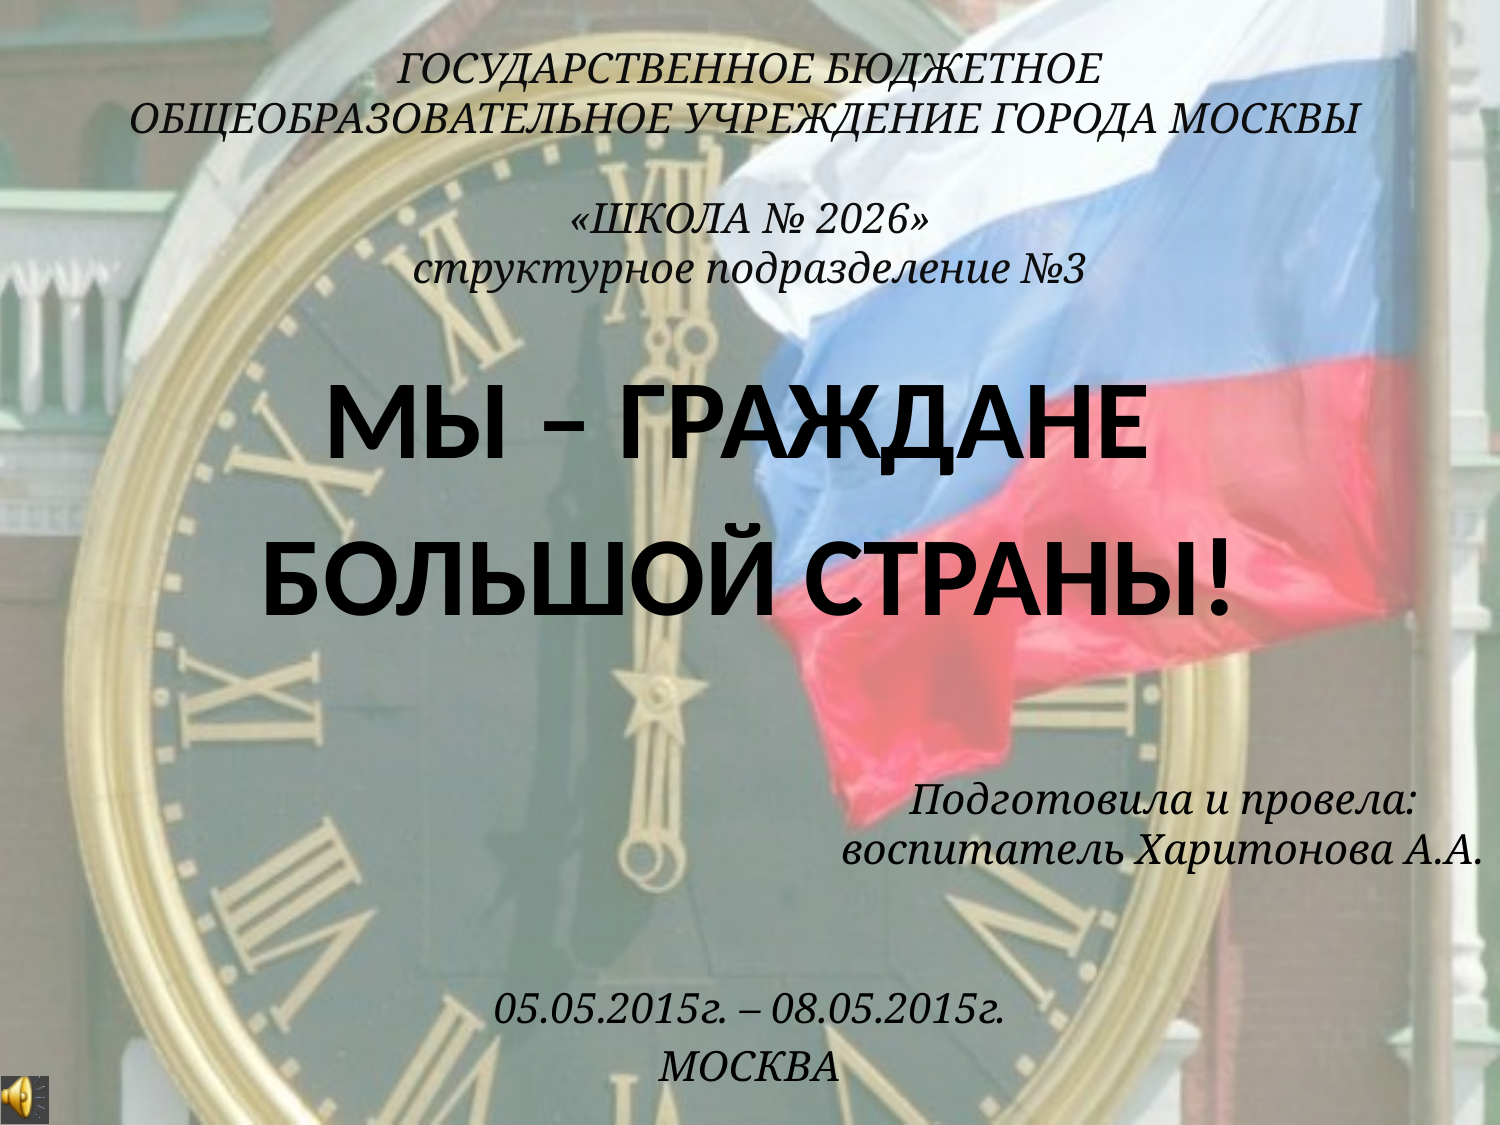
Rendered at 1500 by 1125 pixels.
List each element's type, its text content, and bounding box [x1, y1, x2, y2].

subtitle МЫ – ГРАЖДАНЕ БОЛЬШОЙ СТРАНЫ! Подготовила и провела: воспитатель Харитонова А.А. 05.05.2015г. – 08.05.2015г. МОСКВА [0, 338, 1500, 1125]
picture [0, 1074, 51, 1125]
title ГОСУДАРСТВЕННОЕ БЮДЖЕТНОЕ ОБЩЕОБРАЗОВАТЕЛЬНОЕ УЧРЕЖДЕНИЕ ГОРОДА МОСКВЫ «ШКОЛА № 2026» структурное подразделение №3 [112, 30, 1388, 303]
